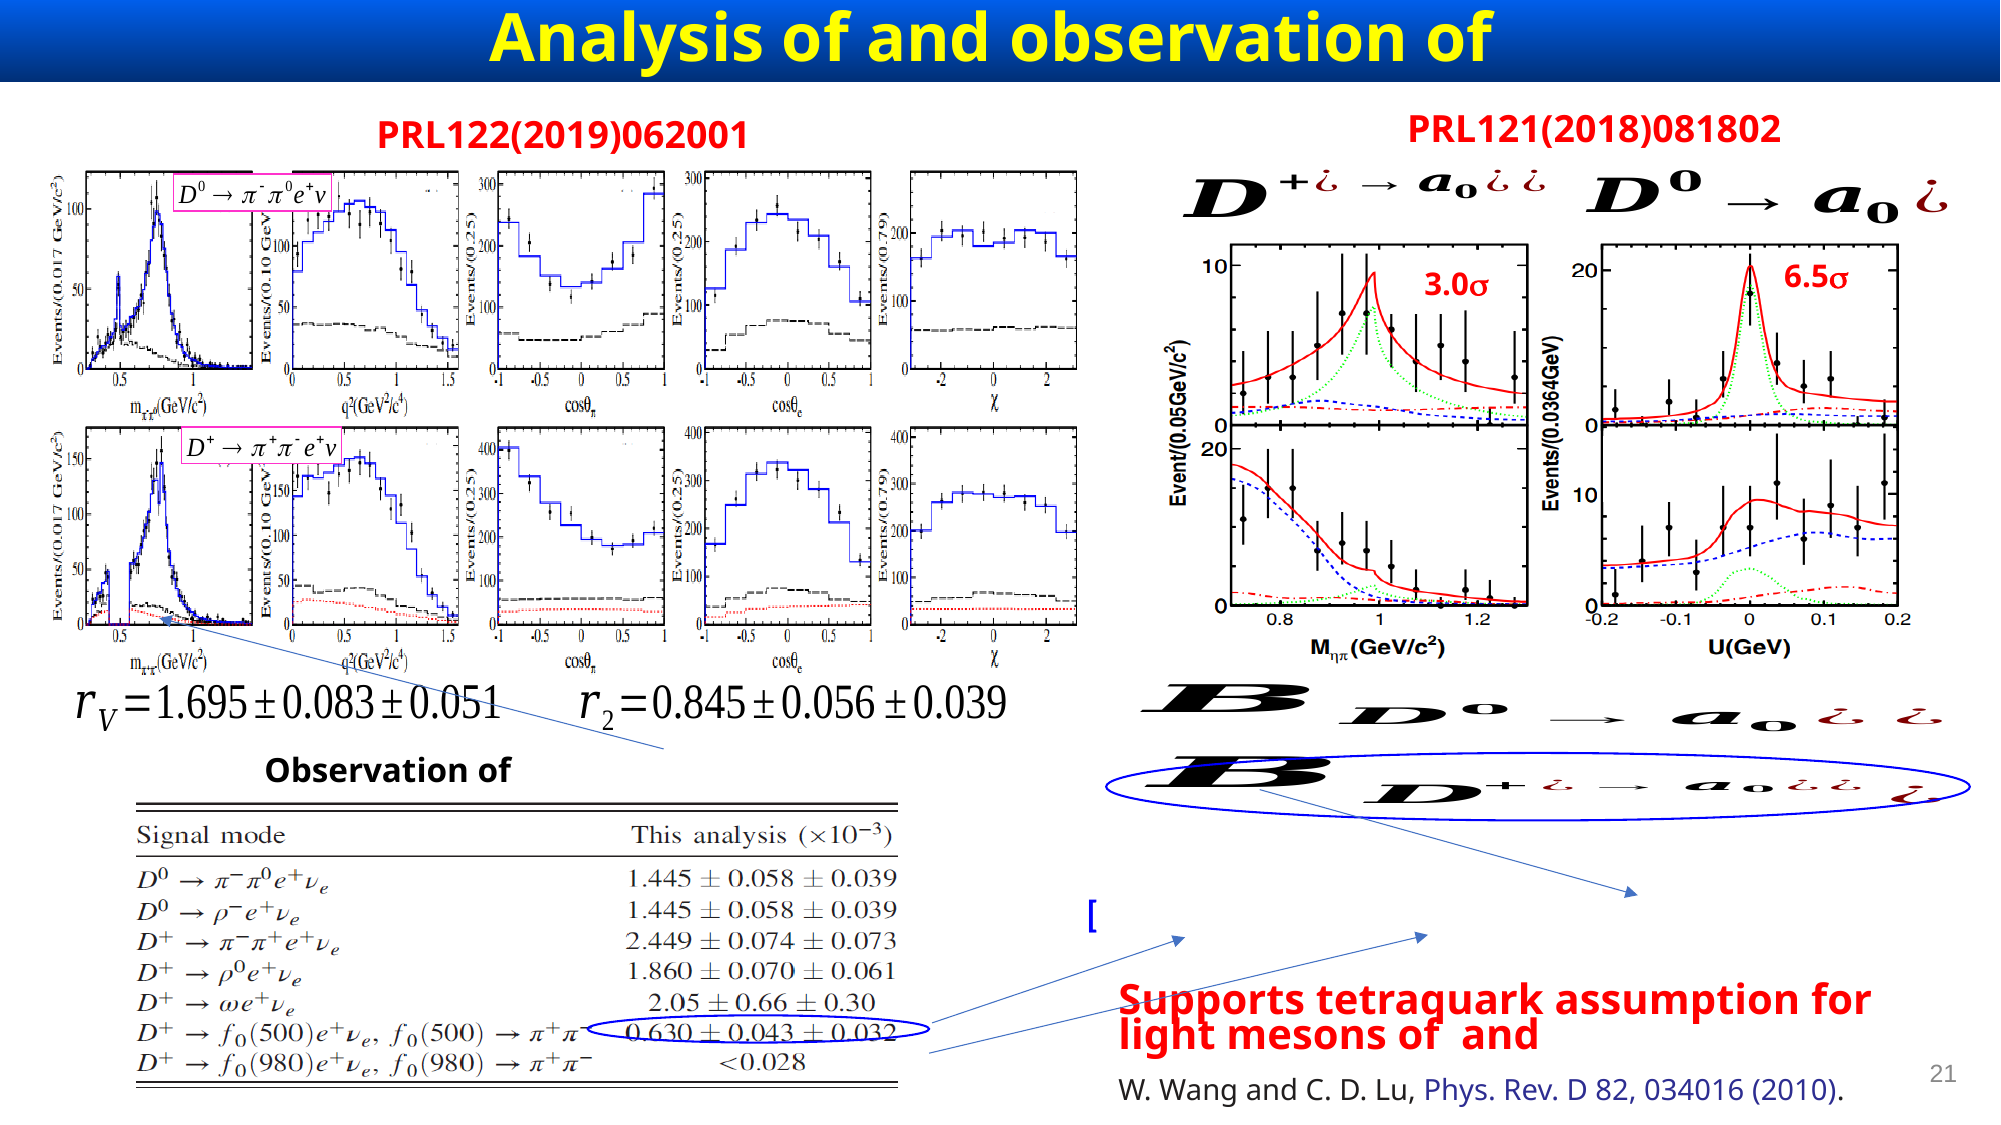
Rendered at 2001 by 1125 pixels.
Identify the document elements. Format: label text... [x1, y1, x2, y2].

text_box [182, 427, 341, 463]
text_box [174, 174, 331, 211]
slide_number 21 [1522, 1042, 1973, 1103]
text_box PRL121(2018)081802 [1392, 97, 1797, 158]
text_box PRL122(2019)062001 [361, 104, 766, 156]
text_box [1105, 751, 1971, 821]
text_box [159, 617, 664, 749]
picture [1163, 222, 1917, 670]
picture [129, 795, 906, 1092]
text_box [906, 1021, 929, 1037]
picture [45, 156, 1082, 684]
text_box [1259, 789, 1638, 896]
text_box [929, 934, 1428, 1054]
